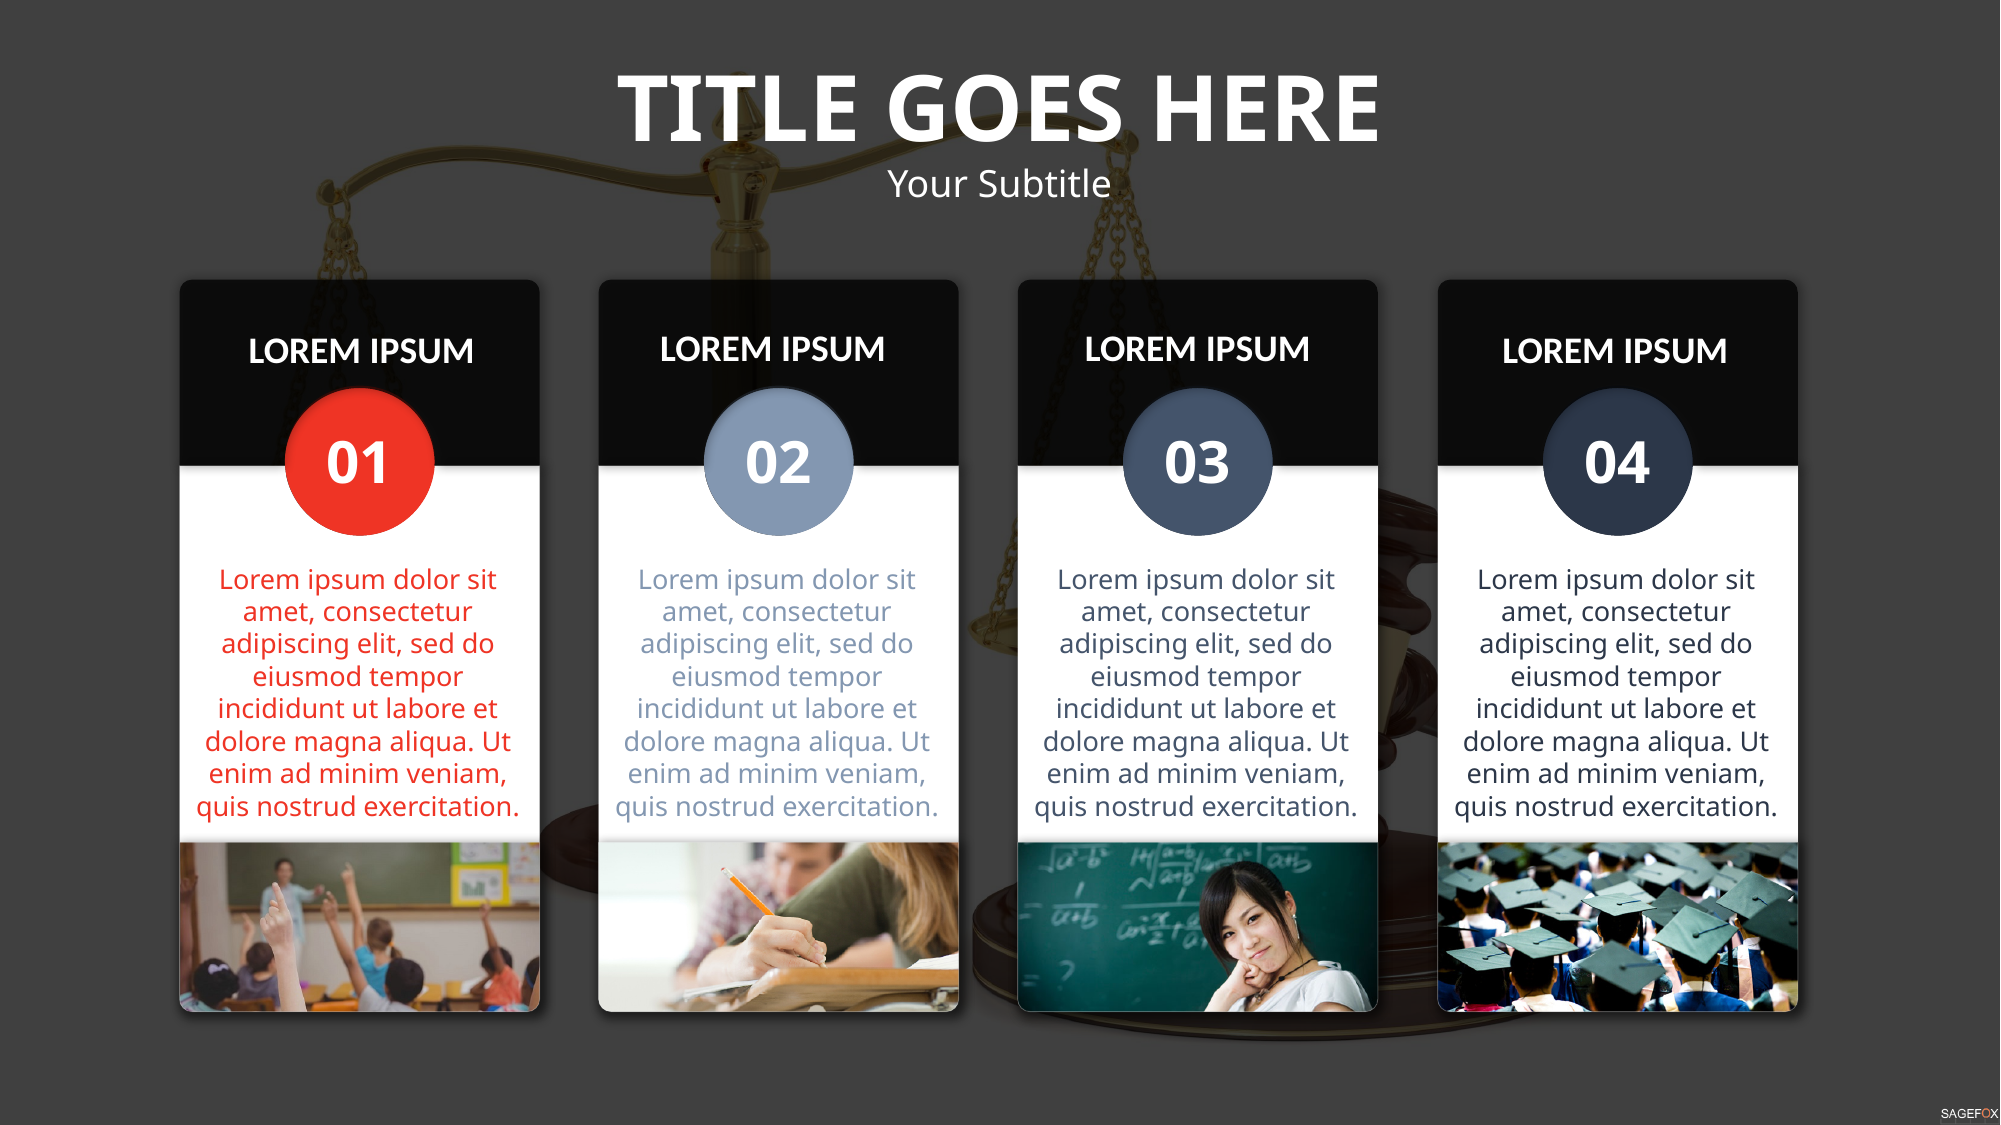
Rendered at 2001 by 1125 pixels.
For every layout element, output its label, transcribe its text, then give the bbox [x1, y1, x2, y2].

text_box Lorem ipsum dolor sit amet, consectetur adipiscing elit, sed do eiusmod tempor incididunt ut labore et dolore magna aliqua. Ut enim ad minim veniam, quis nostrud exercitation. [178, 554, 538, 830]
text_box [1016, 841, 1379, 1013]
text_box Lorem ipsum dolor sit amet, consectetur adipiscing elit, sed do eiusmod tempor incididunt ut labore et dolore magna aliqua. Ut enim ad minim veniam, quis nostrud exercitation. [597, 554, 957, 830]
text_box TITLE GOES HERE Your Subtitle [548, 42, 1452, 212]
text_box [1436, 841, 1799, 1013]
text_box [593, 279, 959, 466]
text_box [597, 841, 960, 1013]
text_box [1017, 279, 1378, 466]
text_box [178, 841, 541, 1013]
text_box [1435, 279, 1798, 466]
text_box 02 [704, 466, 855, 537]
text_box 03 [1123, 466, 1274, 537]
text_box [597, 470, 960, 835]
picture [0, 0, 2001, 1125]
text_box 01 [285, 466, 436, 537]
text_box [1436, 470, 1799, 836]
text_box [179, 279, 542, 466]
text_box 04 [1543, 466, 1694, 537]
text_box [1016, 469, 1379, 836]
text_box Lorem ipsum dolor sit amet, consectetur adipiscing elit, sed do eiusmod tempor incididunt ut labore et dolore magna aliqua. Ut enim ad minim veniam, quis nostrud exercitation. [1016, 554, 1376, 830]
text_box [178, 470, 541, 835]
text_box Lorem ipsum dolor sit amet, consectetur adipiscing elit, sed do eiusmod tempor incididunt ut labore et dolore magna aliqua. Ut enim ad minim veniam, quis nostrud exercitation. [1436, 554, 1796, 830]
